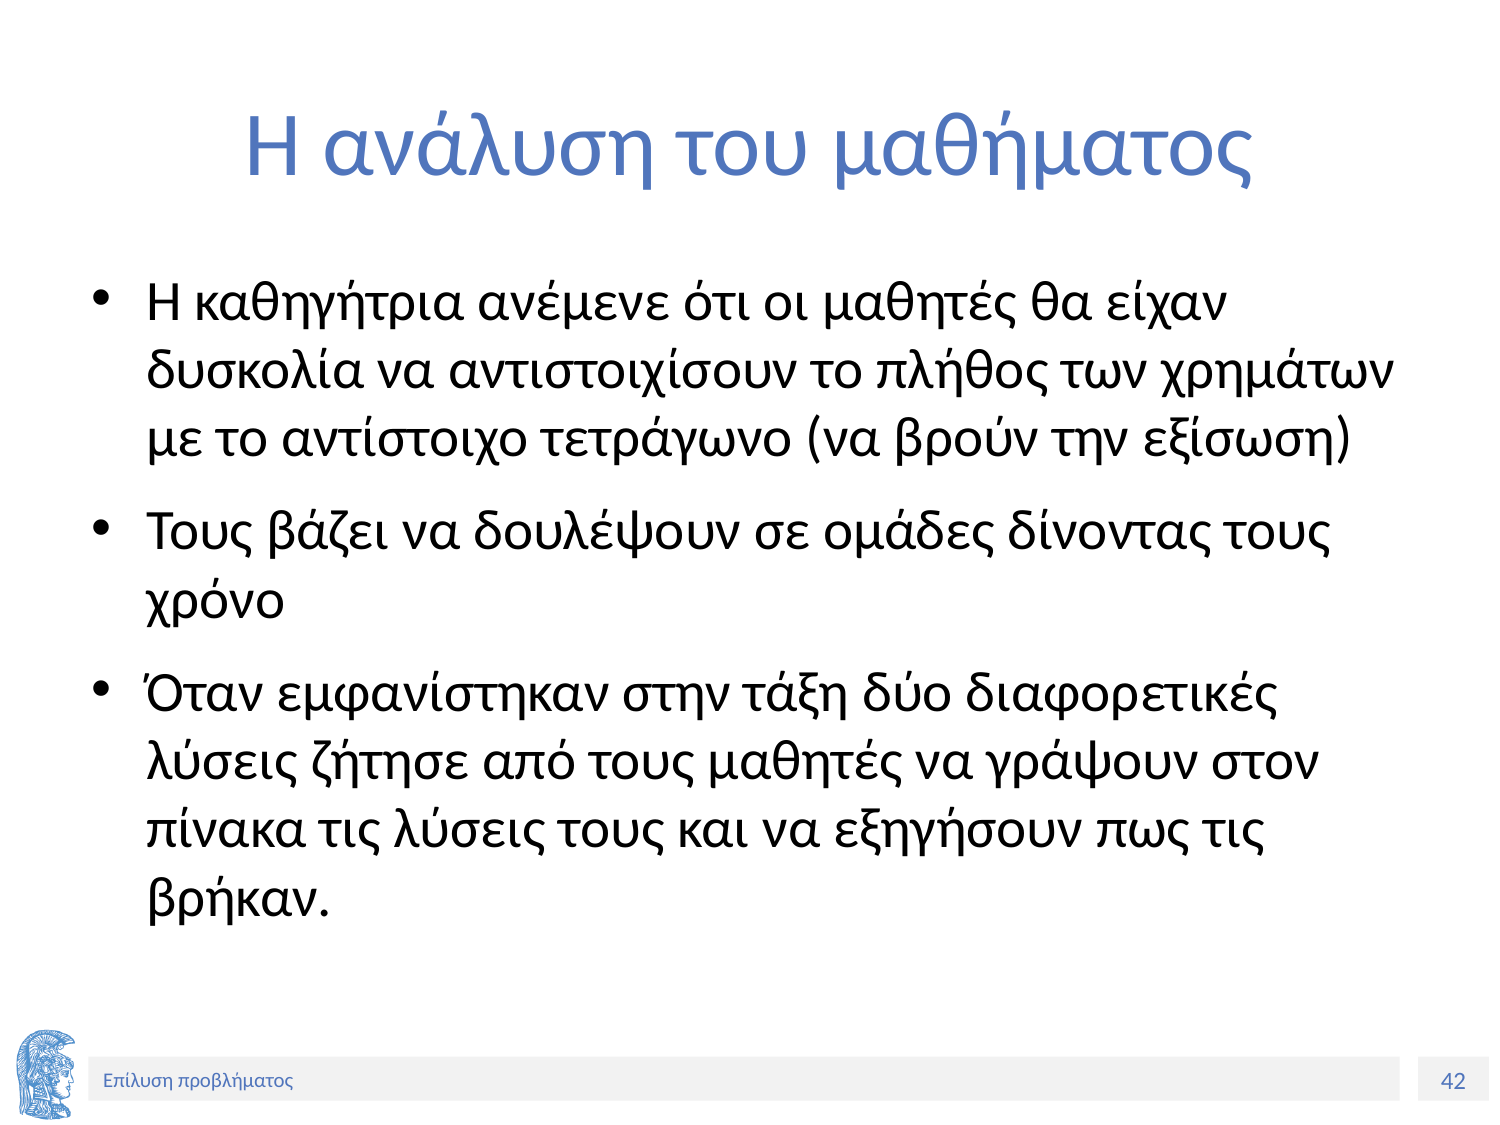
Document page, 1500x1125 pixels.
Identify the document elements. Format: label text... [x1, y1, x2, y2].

list Η καθηγήτρια ανέμενε ότι οι μαθητές θα είχαν δυσκολία να αντιστοιχίσουν το πλήθος των χρημάτων με το αντίστοιχο τετράγωνο (να βρούν την εξίσωση) Τους βάζει να δουλέψουν σε ομάδες δίνοντας τους χρόνο Όταν εμφανίστηκαν στην τάξη δύο διαφορετικές λύσεις ζήτησε από τους μαθητές να γράψουν στον πίνακα τις λύσεις τους και να εξηγήσουν πως τις βρήκαν. [76, 255, 1427, 998]
picture [9, 1026, 81, 1120]
title Η ανάλυση του μαθήματος [75, 45, 1425, 233]
